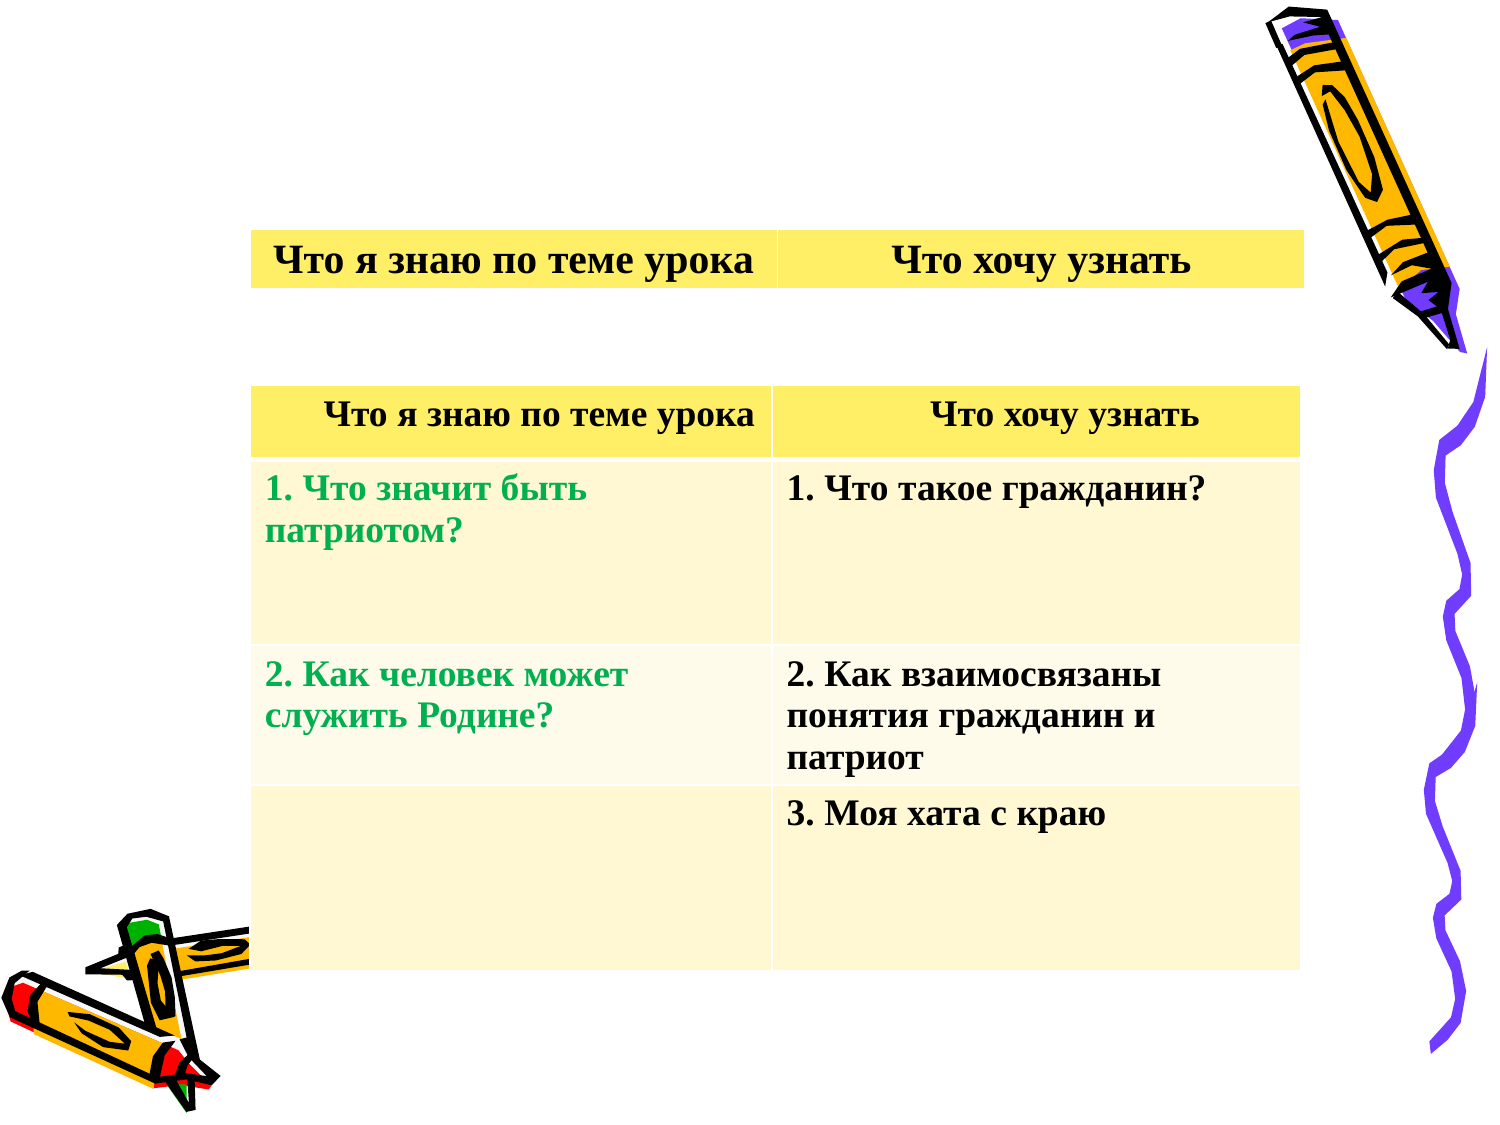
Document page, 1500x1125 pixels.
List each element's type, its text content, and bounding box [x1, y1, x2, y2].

table_cell 2. Как взаимосвязаны понятия гражданин и патриот [773, 646, 1300, 784]
table_cell 1. Что такое гражданин? [773, 462, 1300, 644]
table_cell 2. Как человек может служить Родине? [251, 646, 771, 784]
table_header Что я знаю по теме урока [251, 386, 771, 457]
table_cell 3. Моя хата с краю [773, 786, 1300, 970]
table_cell 1. Что значит быть патриотом? [251, 462, 771, 644]
list [52, 89, 1426, 1006]
table_header Что я знаю по теме урока [251, 230, 777, 288]
table_cell [251, 786, 771, 970]
table_header Что хочу узнать [773, 386, 1300, 457]
table_header Что хочу узнать [778, 230, 1304, 288]
